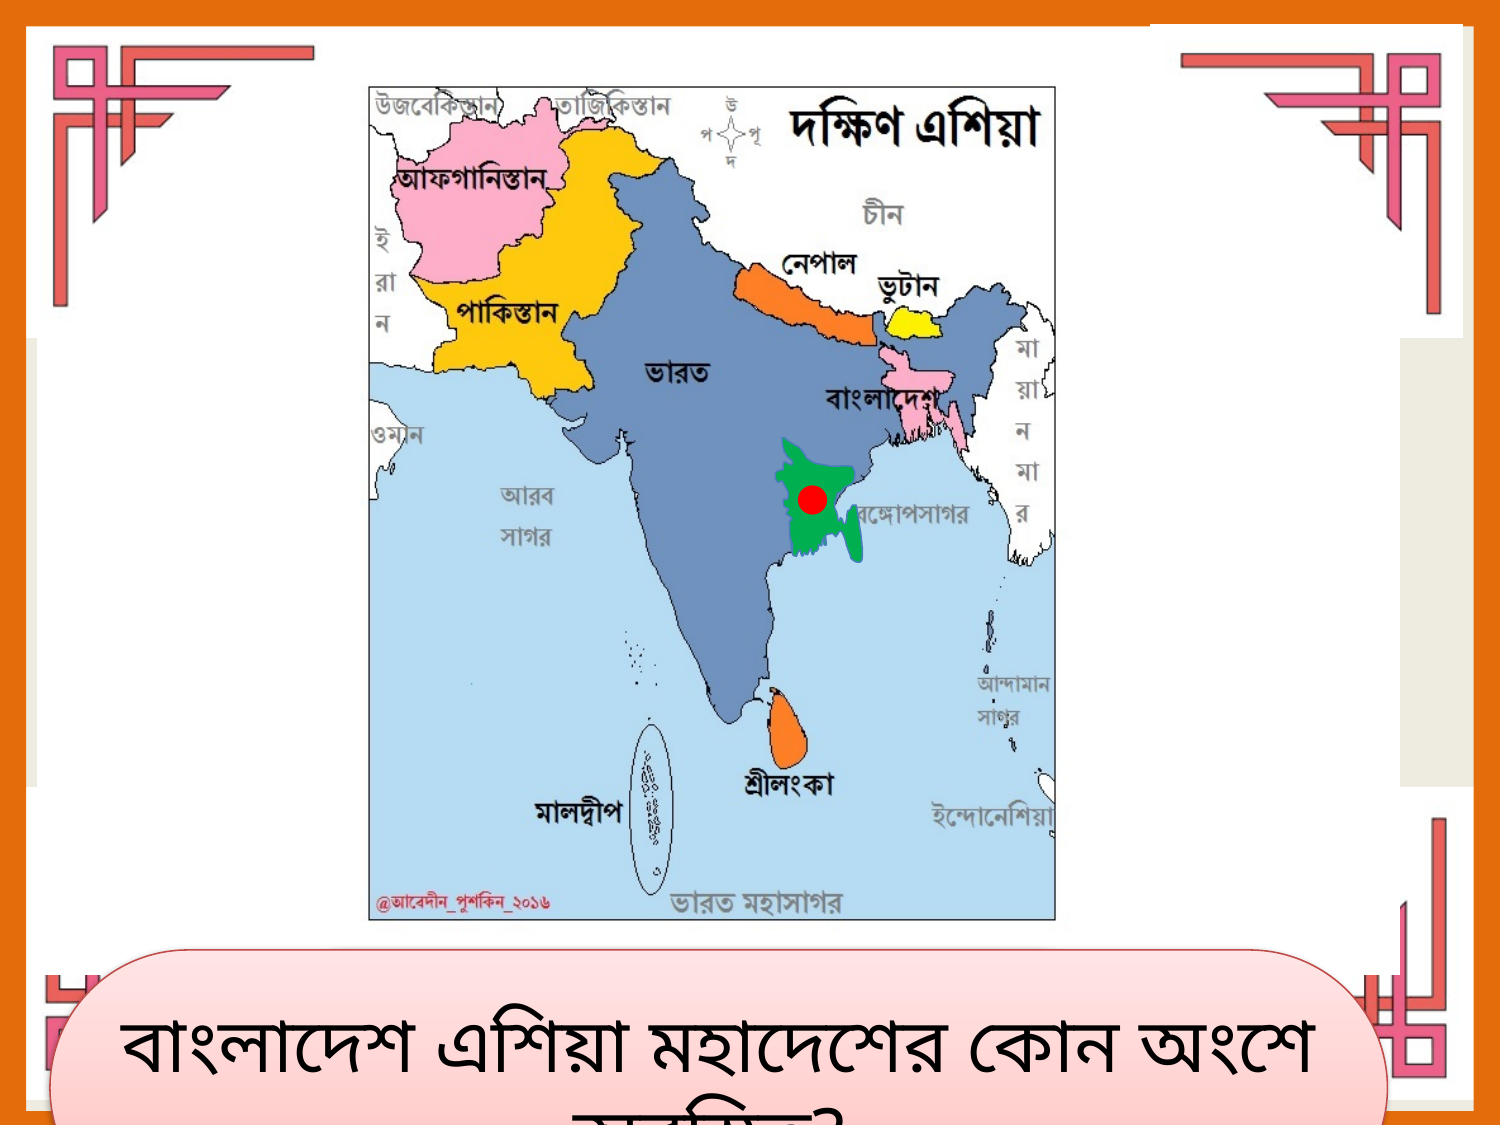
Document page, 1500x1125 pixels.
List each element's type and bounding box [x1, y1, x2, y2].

text_box [0, 0, 1500, 1125]
text_box [774, 437, 863, 563]
picture [1149, 24, 1463, 338]
